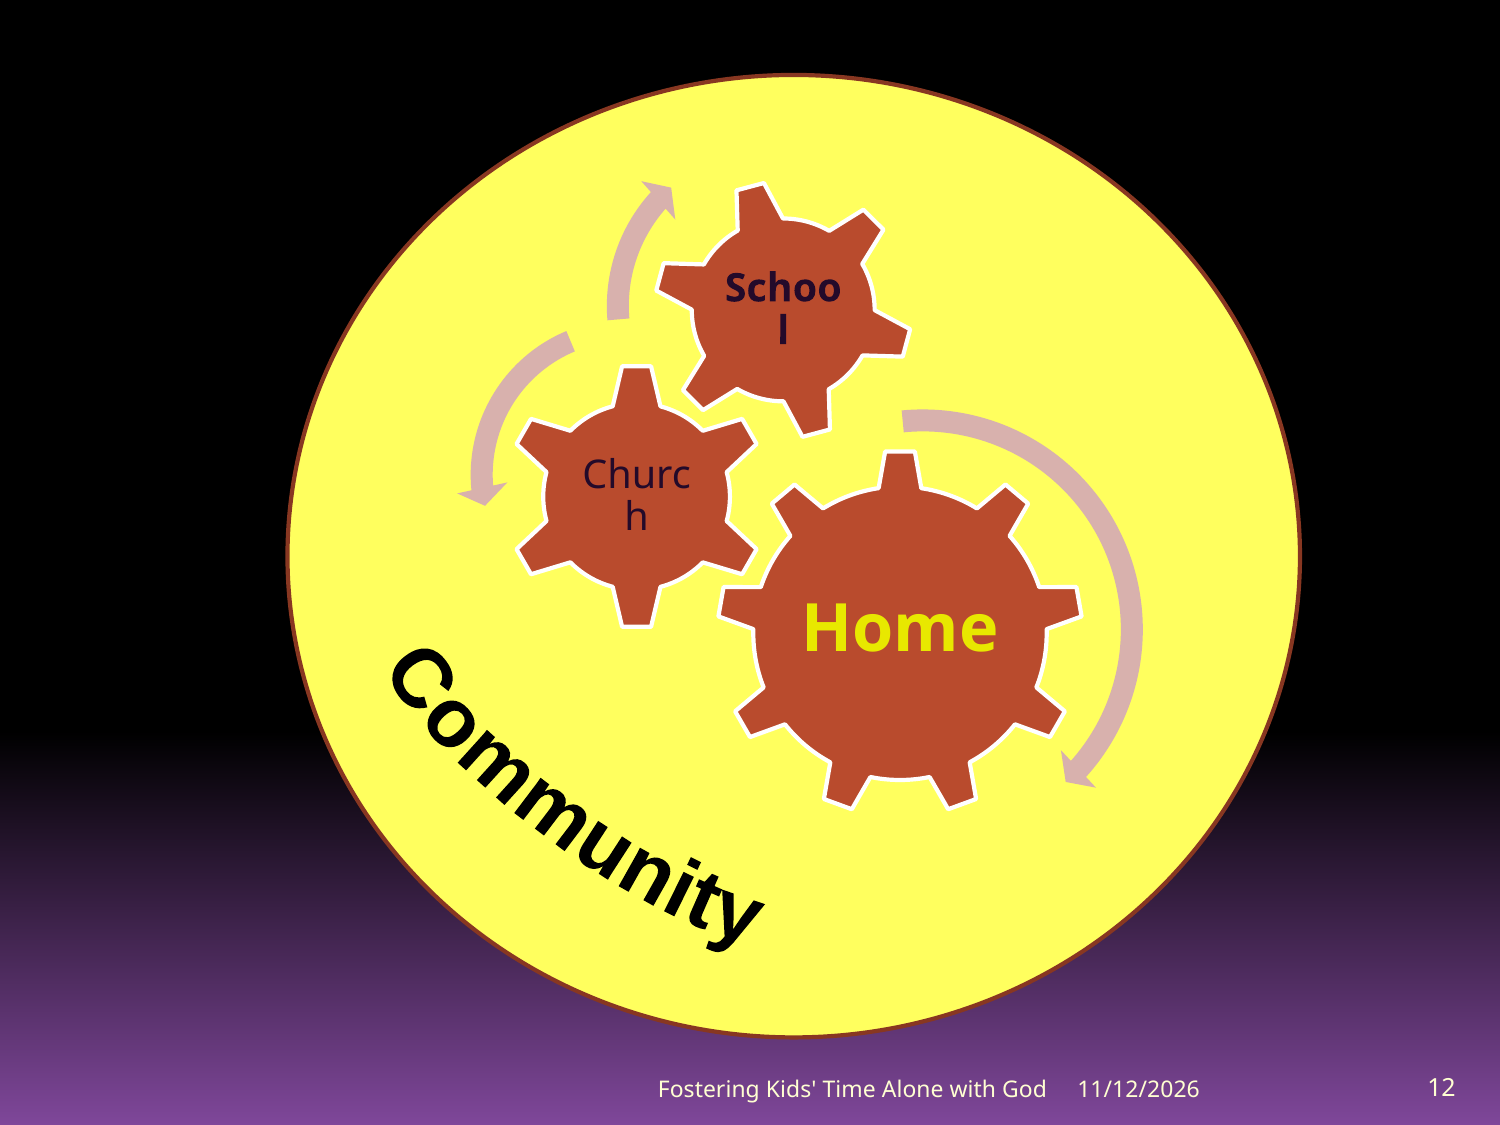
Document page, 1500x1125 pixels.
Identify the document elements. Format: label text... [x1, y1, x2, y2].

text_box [249, 149, 1251, 817]
text_box [367, 819, 1221, 1040]
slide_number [1063, 1053, 1412, 1114]
footer Fostering Kids' Time Alone with God [150, 1053, 1063, 1114]
text_box [540, 72, 1047, 137]
text_box [1255, 352, 1303, 760]
slide_number 12 [1412, 1053, 1488, 1114]
